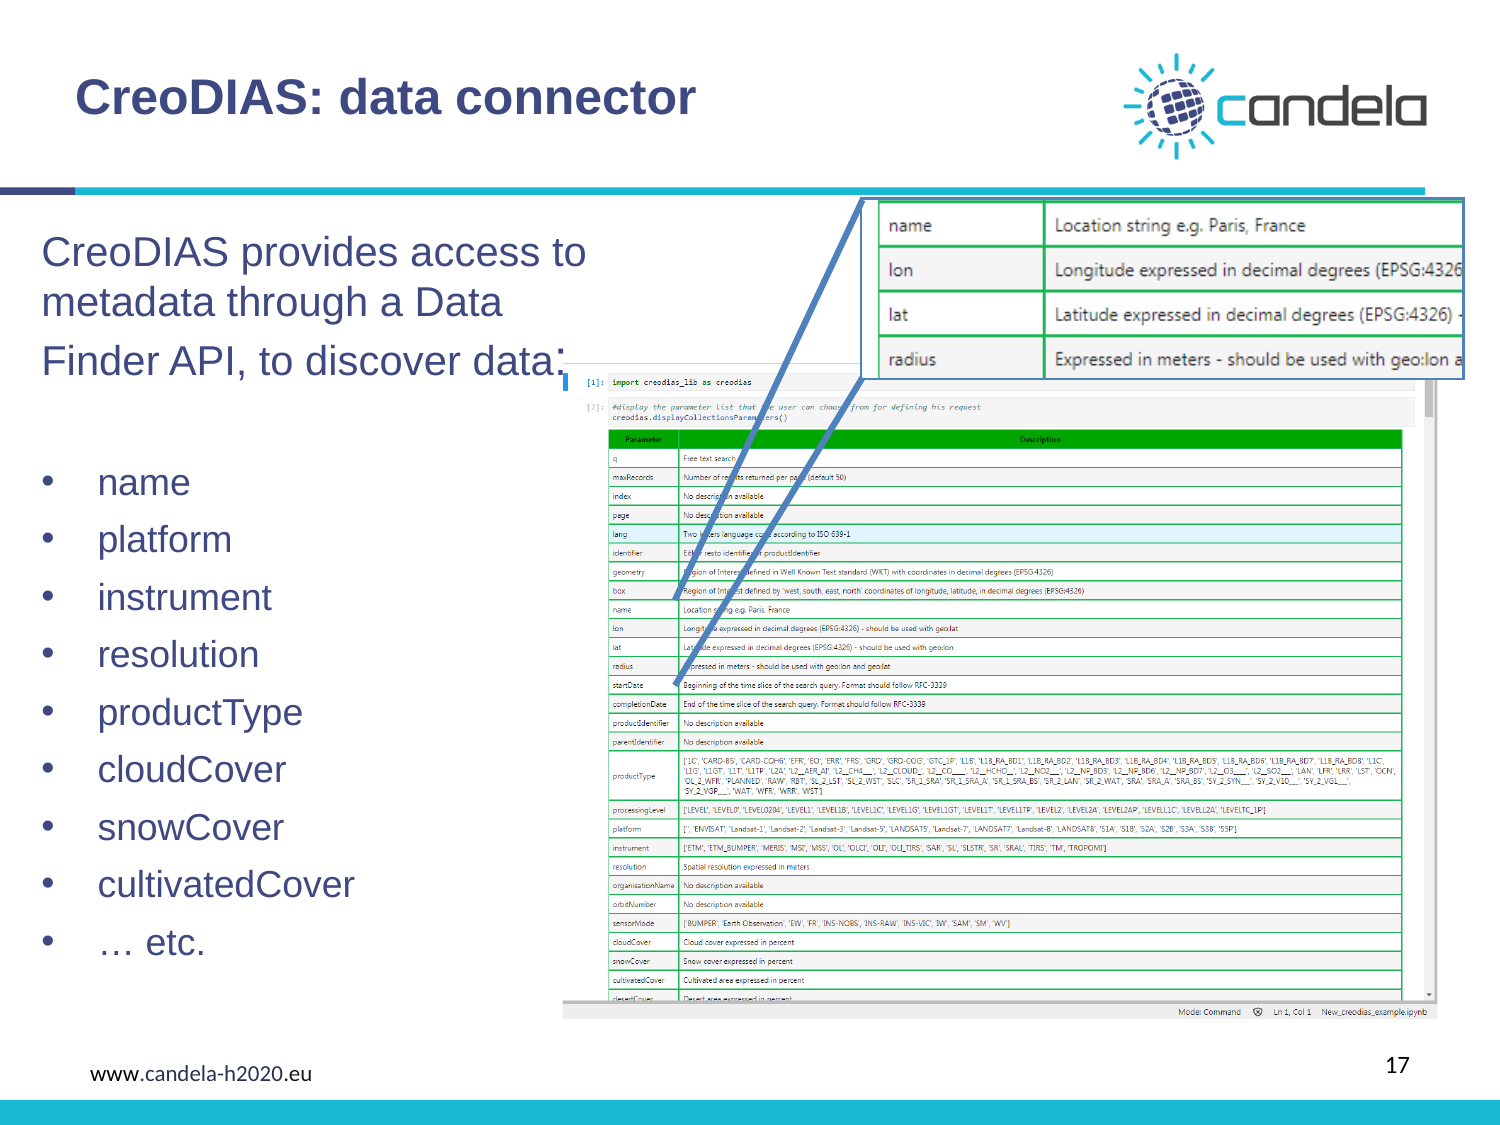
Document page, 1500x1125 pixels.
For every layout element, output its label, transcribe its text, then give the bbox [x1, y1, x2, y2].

list CreoDIAS provides access to metadata through a Data Finder API, to discover data: name platform instrument resolution productType cloudCover snowCover cultivatedCover … etc. [41, 224, 632, 1024]
picture [1100, 28, 1462, 175]
title CreoDIAS: data connector [75, 64, 1038, 138]
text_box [674, 199, 863, 377]
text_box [674, 377, 863, 686]
picture [863, 199, 1463, 378]
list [562, 362, 1438, 1019]
